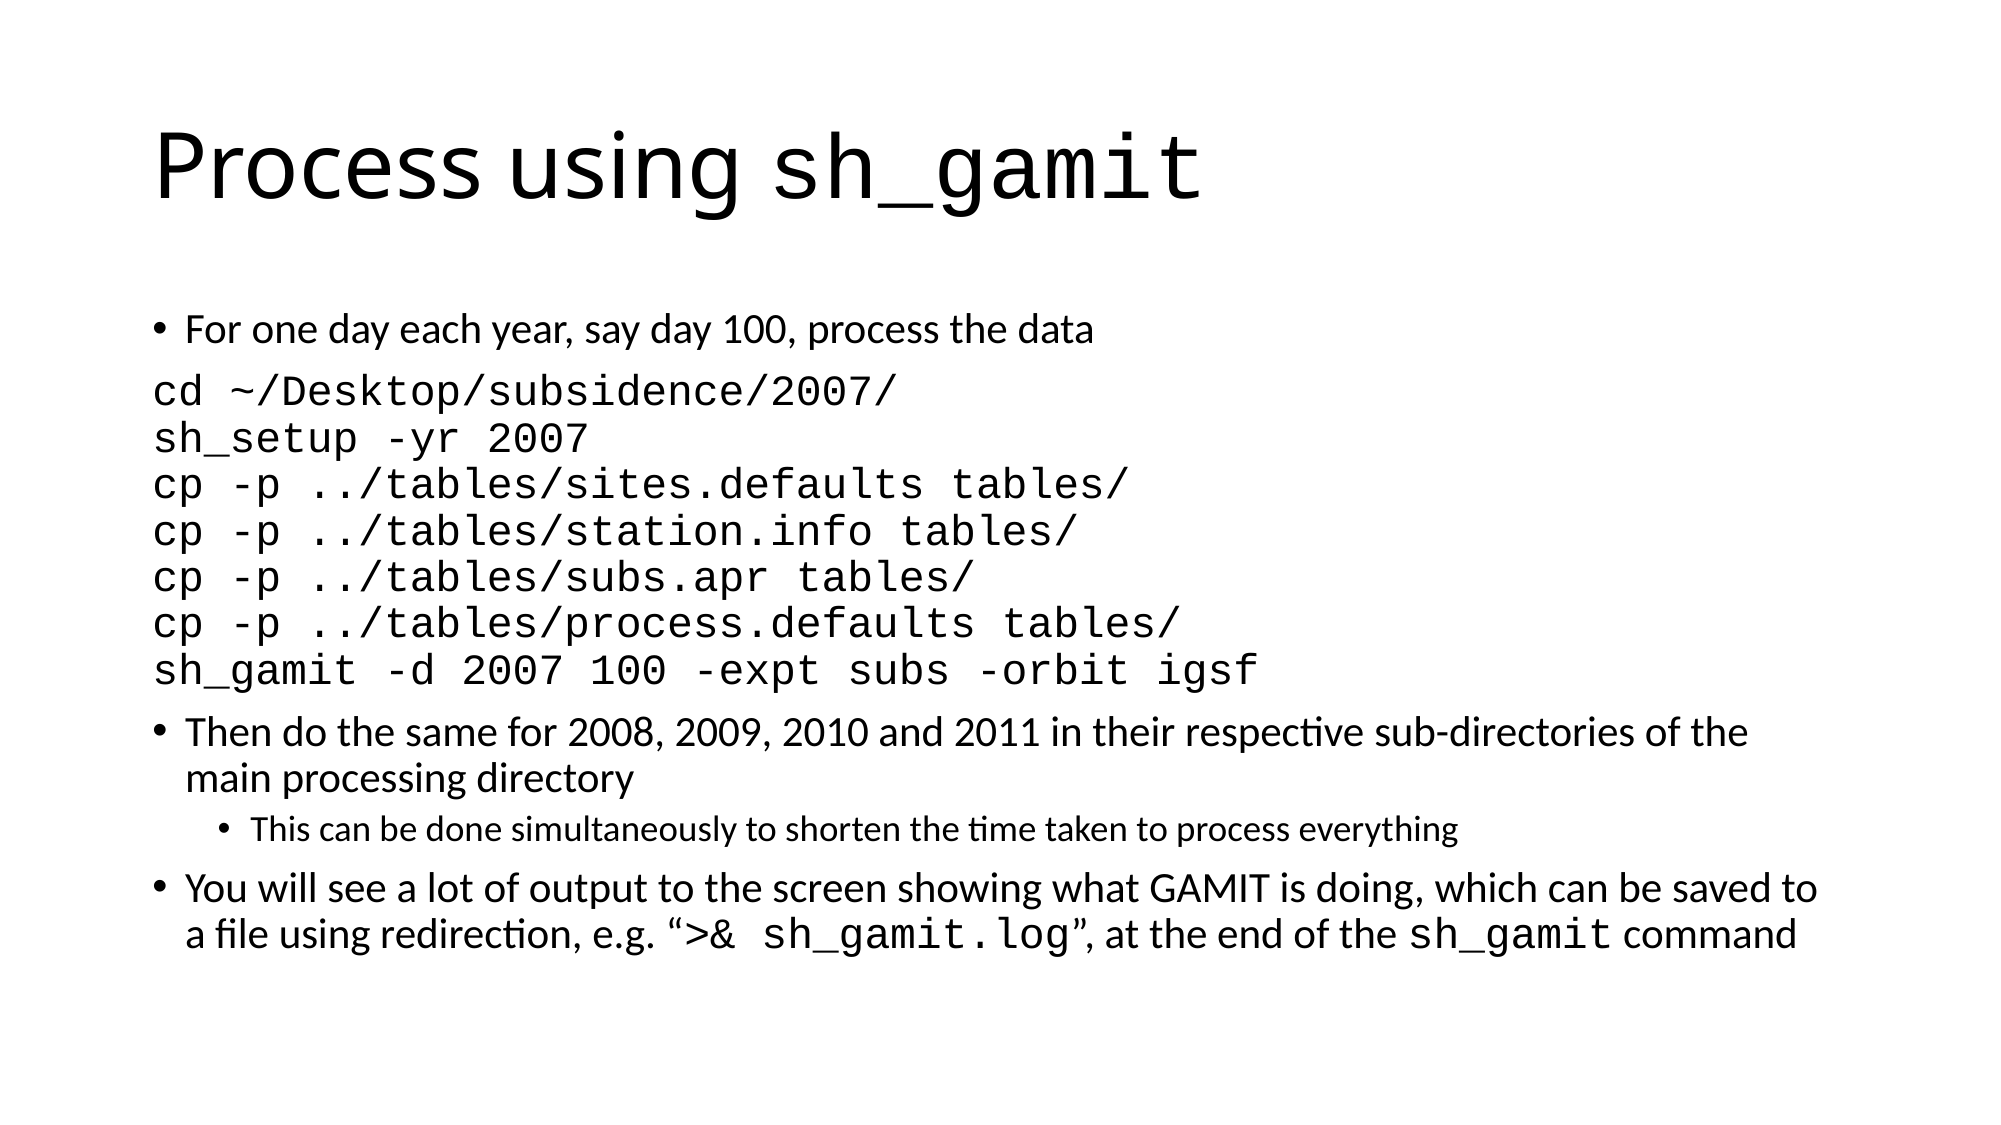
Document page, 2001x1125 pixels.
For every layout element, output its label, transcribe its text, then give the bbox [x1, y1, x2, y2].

title Process using sh_gamit [137, 59, 1863, 278]
list For one day each year, say day 100, process the data cd ~/Desktop/subsidence/2007/ sh_setup -yr 2007 cp -p ../tables/sites.defaults tables/ cp -p ../tables/station.info tables/ cp -p ../tables/subs.apr tables/ cp -p ../tables/process.defaults tables/ sh_gamit -d 2007 100 -expt subs -orbit igsf Then do the same for 2008, 2009, 2010 and 2011 in their respective sub-directories of the main processing directory This can be done simultaneously to shorten the time taken to process everything You will see a lot of output to the screen showing what GAMIT is doing, which can be saved to a file using redirection, e.g. “>& sh_gamit.log”, at the end of the sh_gamit command [137, 299, 1863, 1014]
